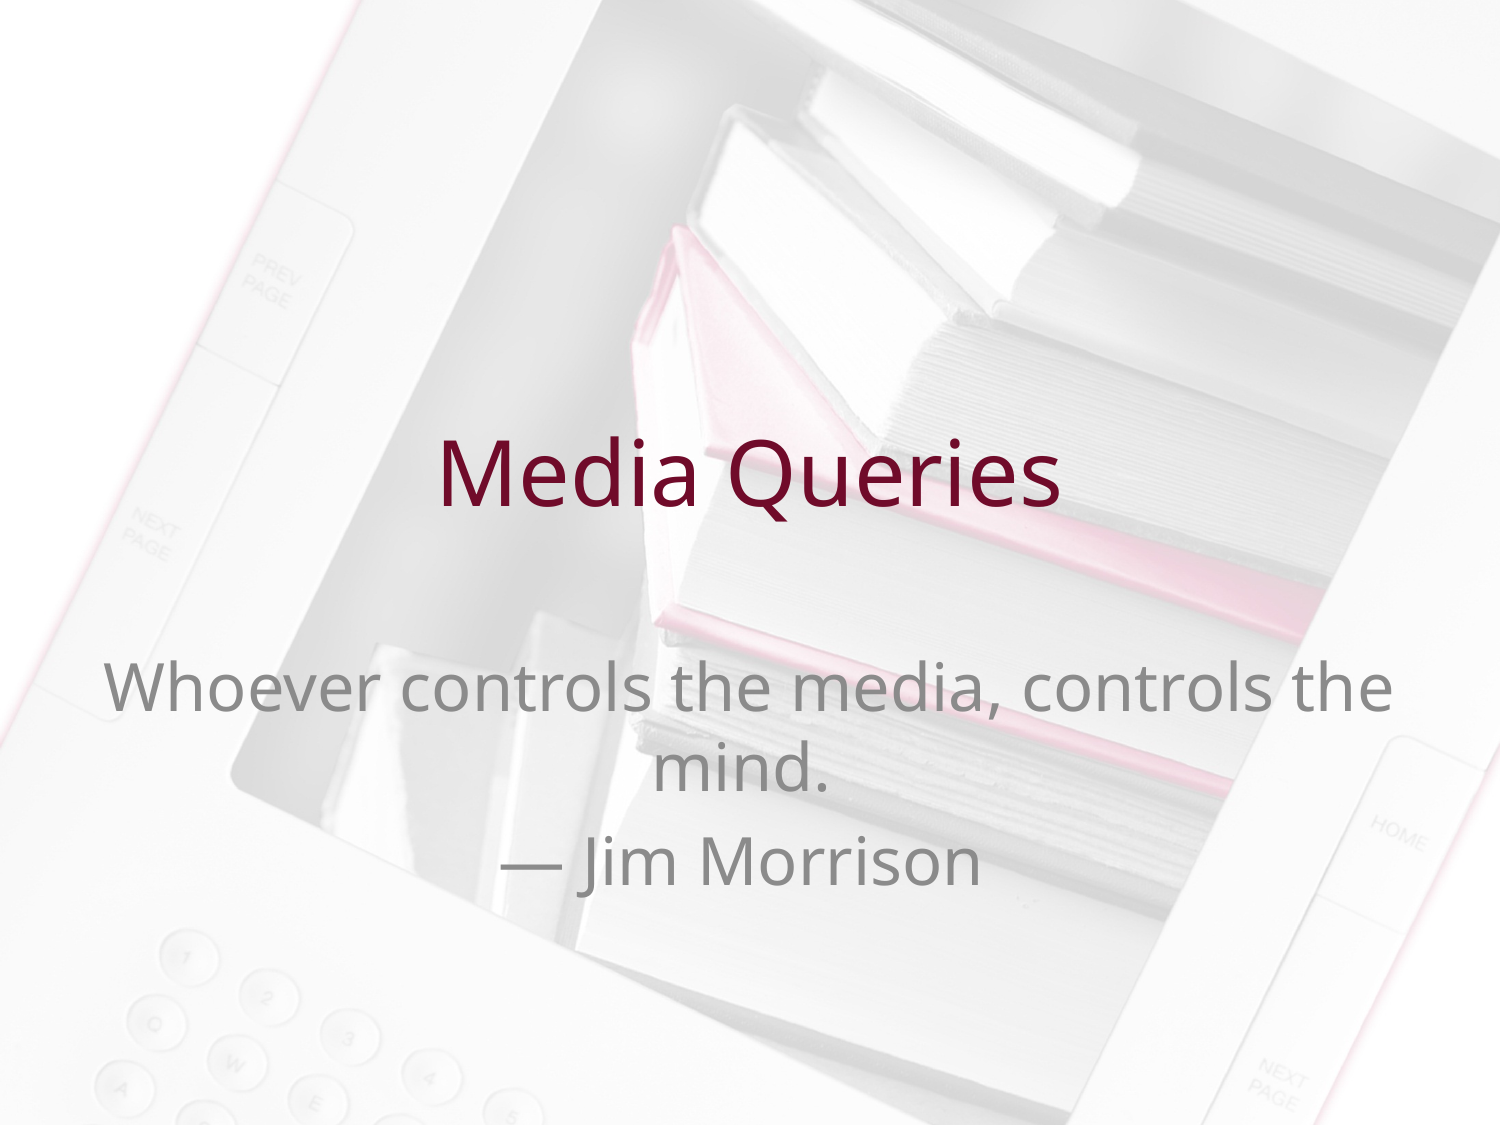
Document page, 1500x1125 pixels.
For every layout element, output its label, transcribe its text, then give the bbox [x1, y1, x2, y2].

subtitle Whoever controls the media, controls the mind. ― Jim Morrison [37, 637, 1463, 925]
picture [0, 0, 1500, 1125]
title Media Queries [112, 349, 1388, 591]
